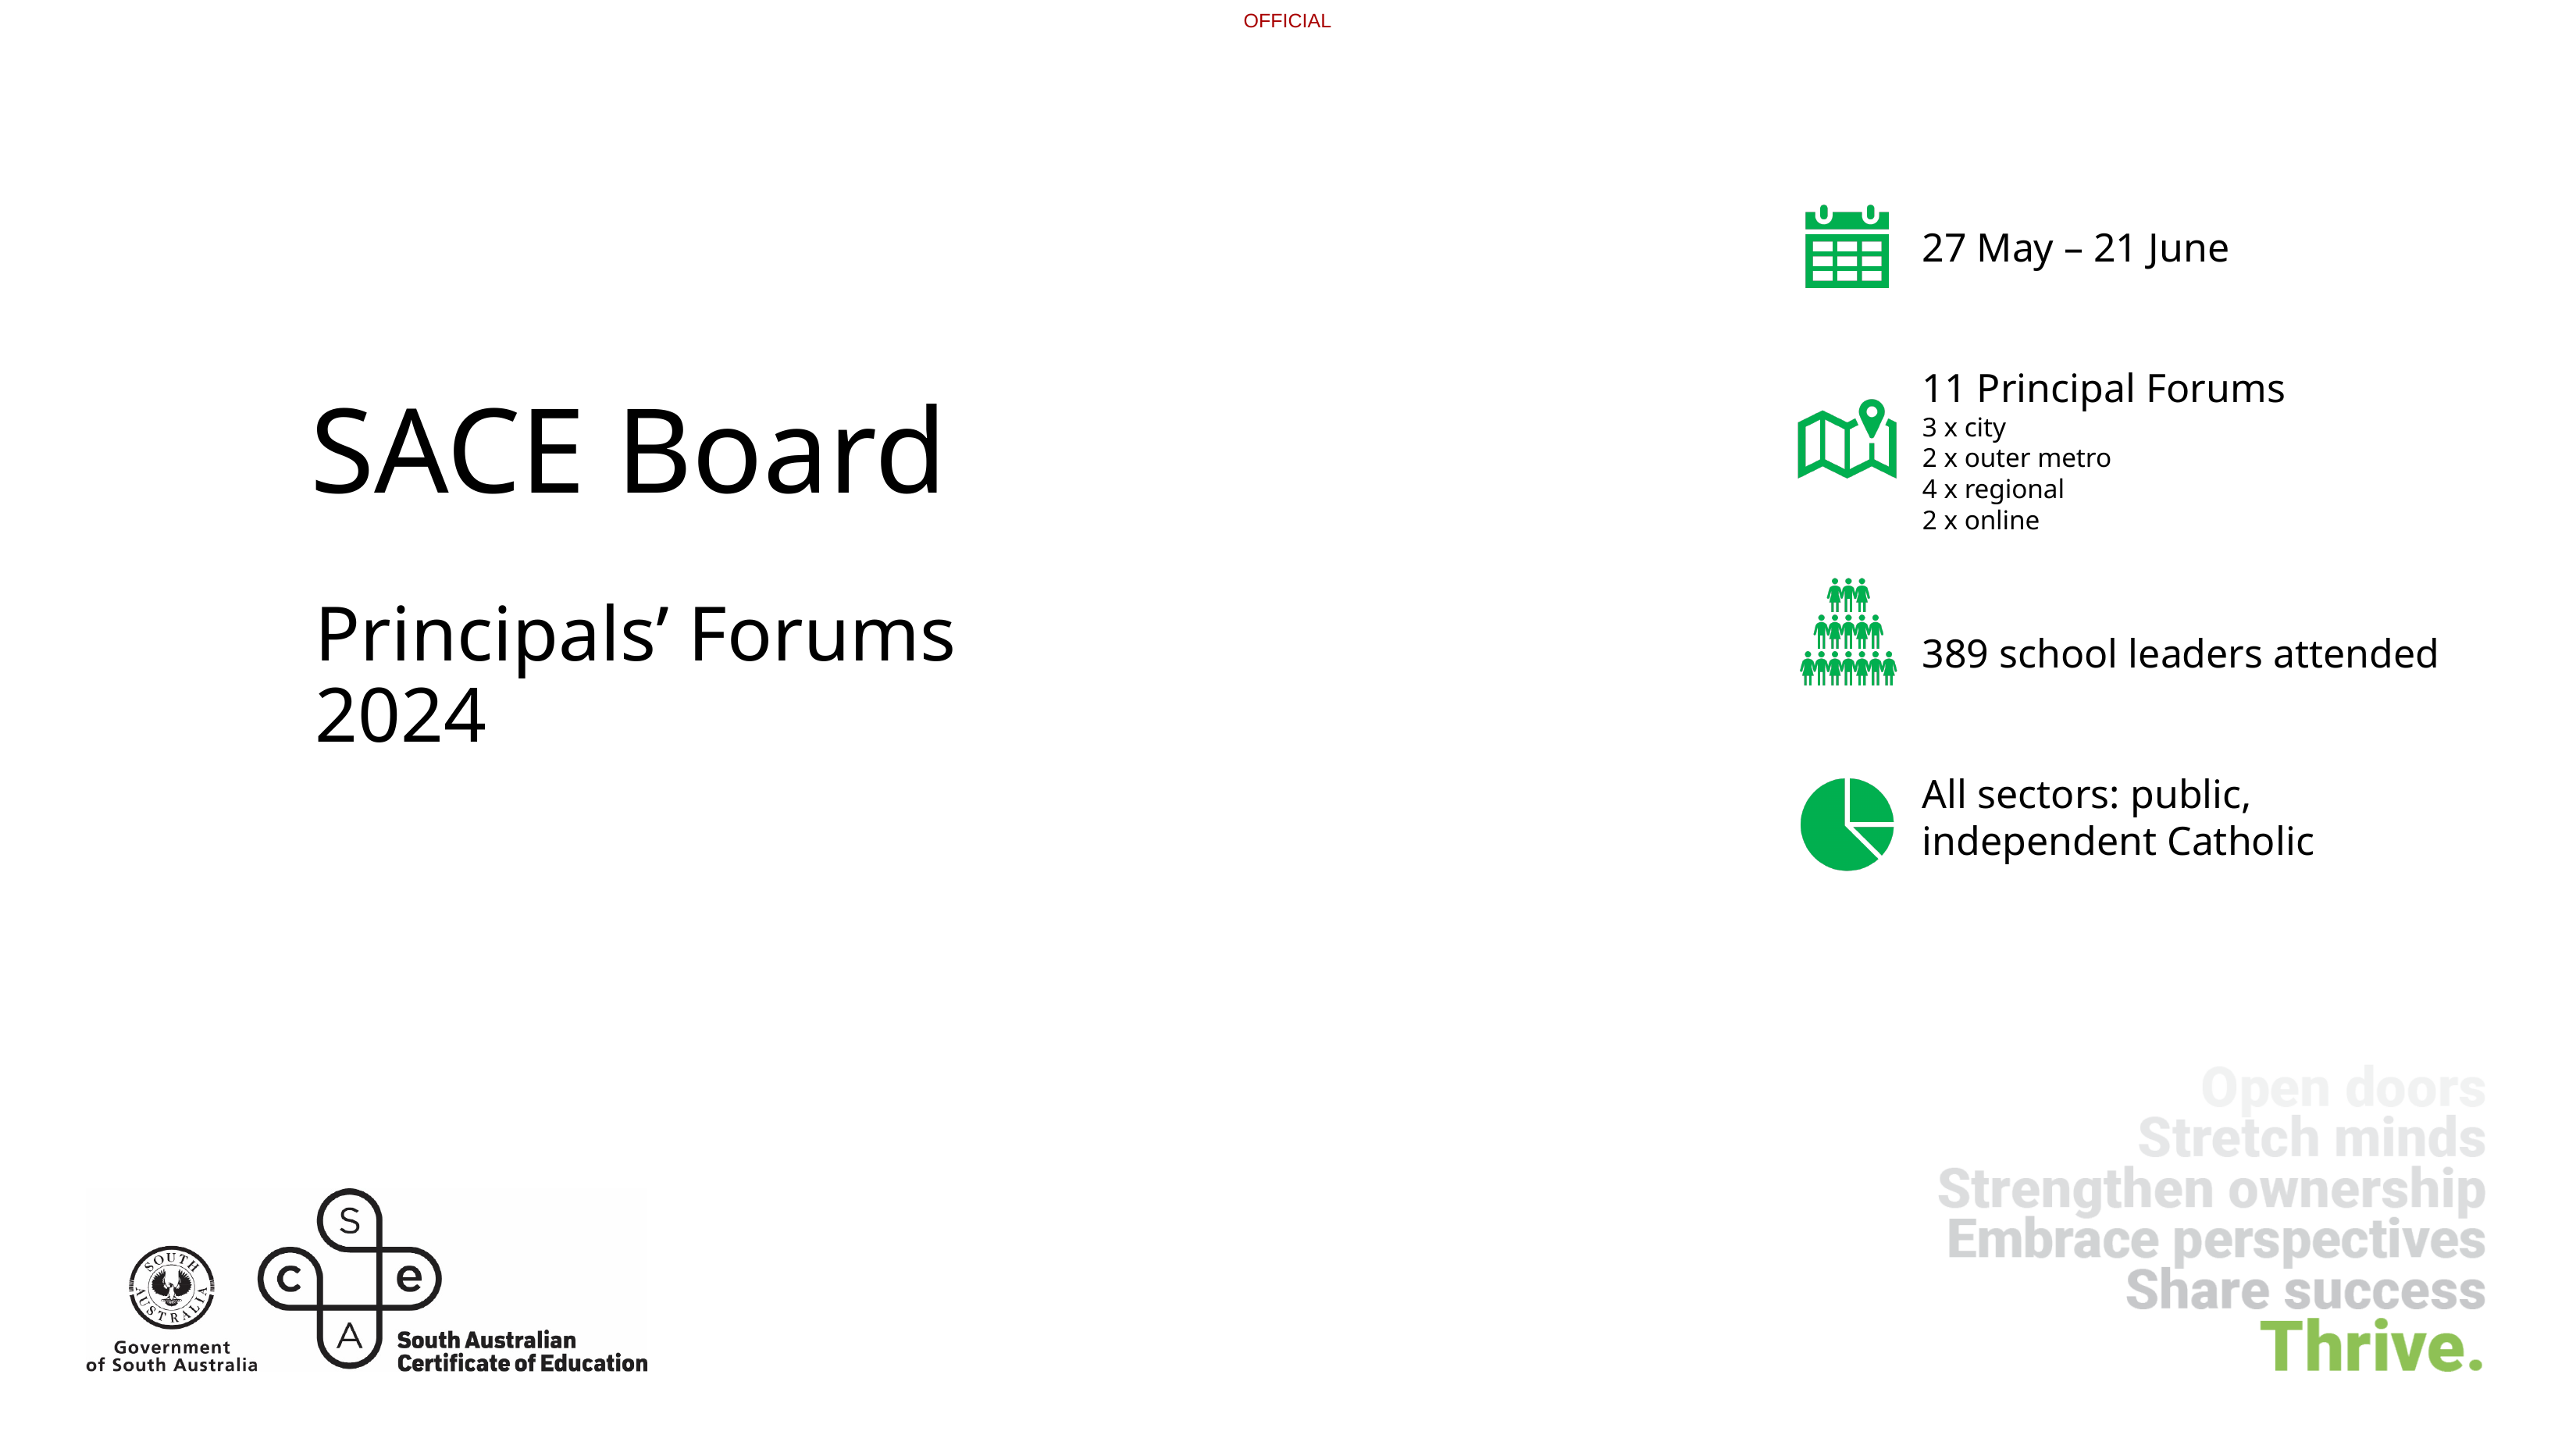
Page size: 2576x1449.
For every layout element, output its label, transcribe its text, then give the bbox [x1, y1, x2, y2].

picture [1788, 572, 1907, 691]
picture [1773, 941, 2554, 1443]
text_box 27 May – 21 June 11 Principal Forums 3 x city 2 x outer metro 4 x regional 2 x online 389 school leaders attended All sectors: public, independent Catholic [1911, 217, 2479, 869]
picture [1788, 765, 1907, 884]
picture [1788, 187, 1907, 305]
text_box Principals’ Forums 2024 [295, 586, 1093, 1174]
picture [1788, 379, 1907, 498]
picture [86, 1187, 648, 1372]
text_box SACE Board [298, 395, 996, 514]
